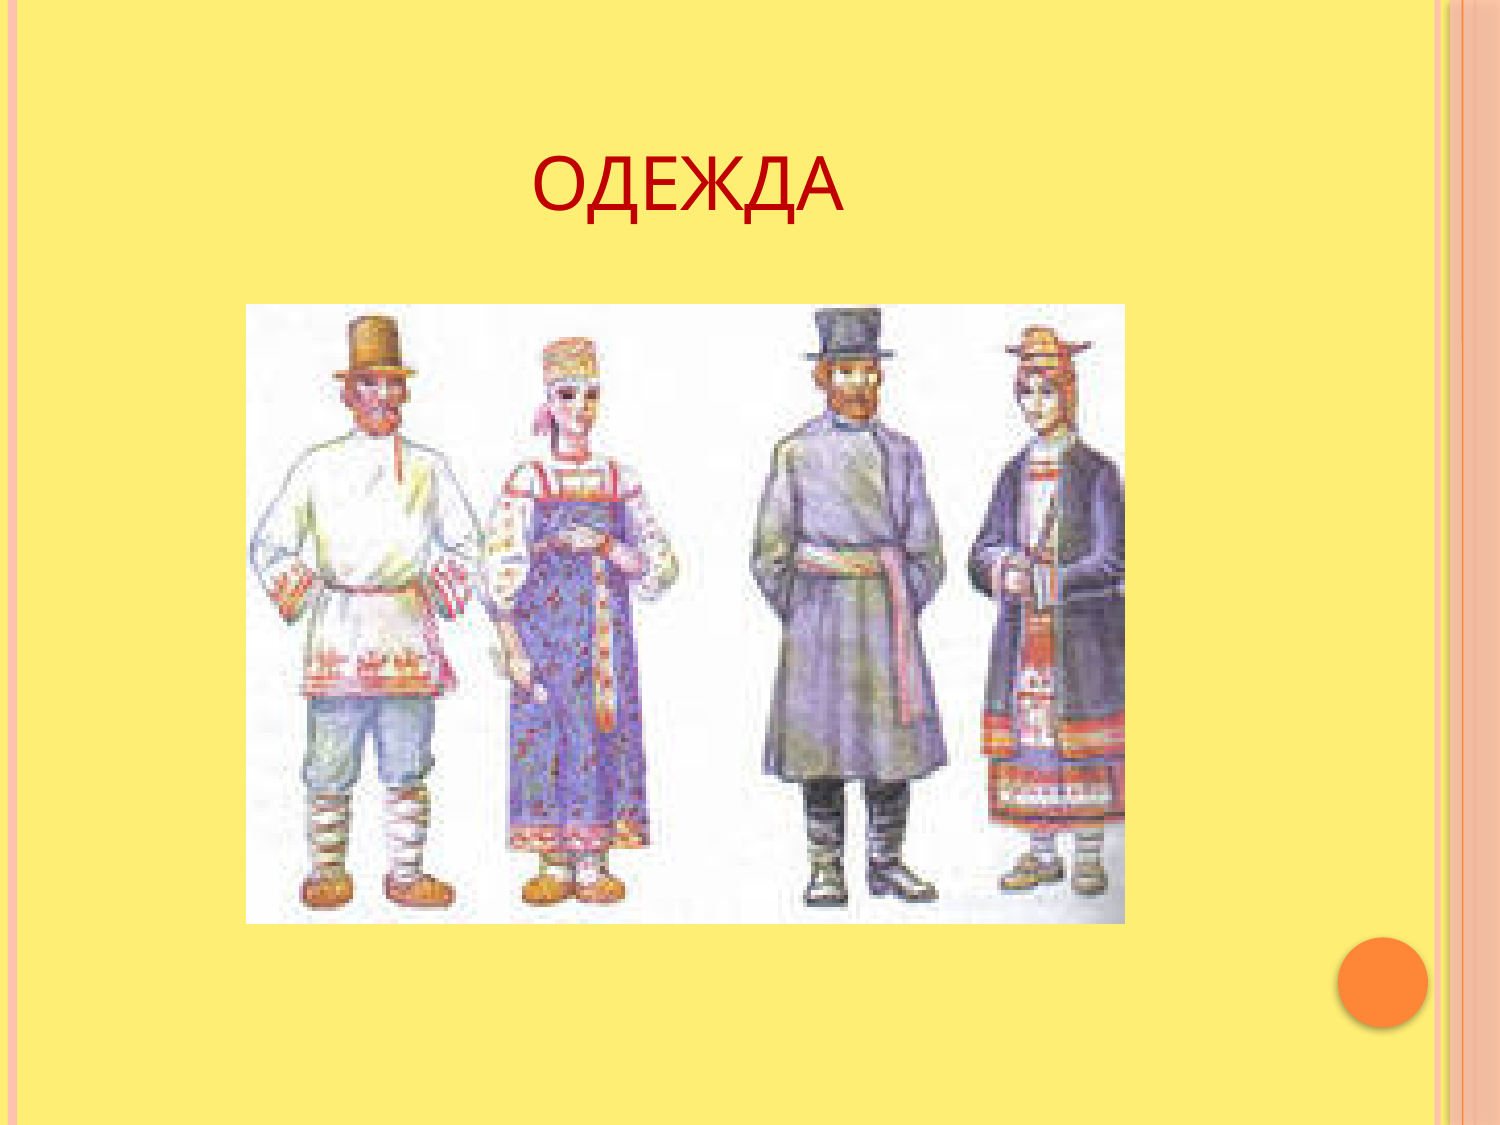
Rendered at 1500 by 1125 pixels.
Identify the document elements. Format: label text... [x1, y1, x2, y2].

title Одежда [75, 45, 1300, 233]
picture [245, 304, 1126, 925]
